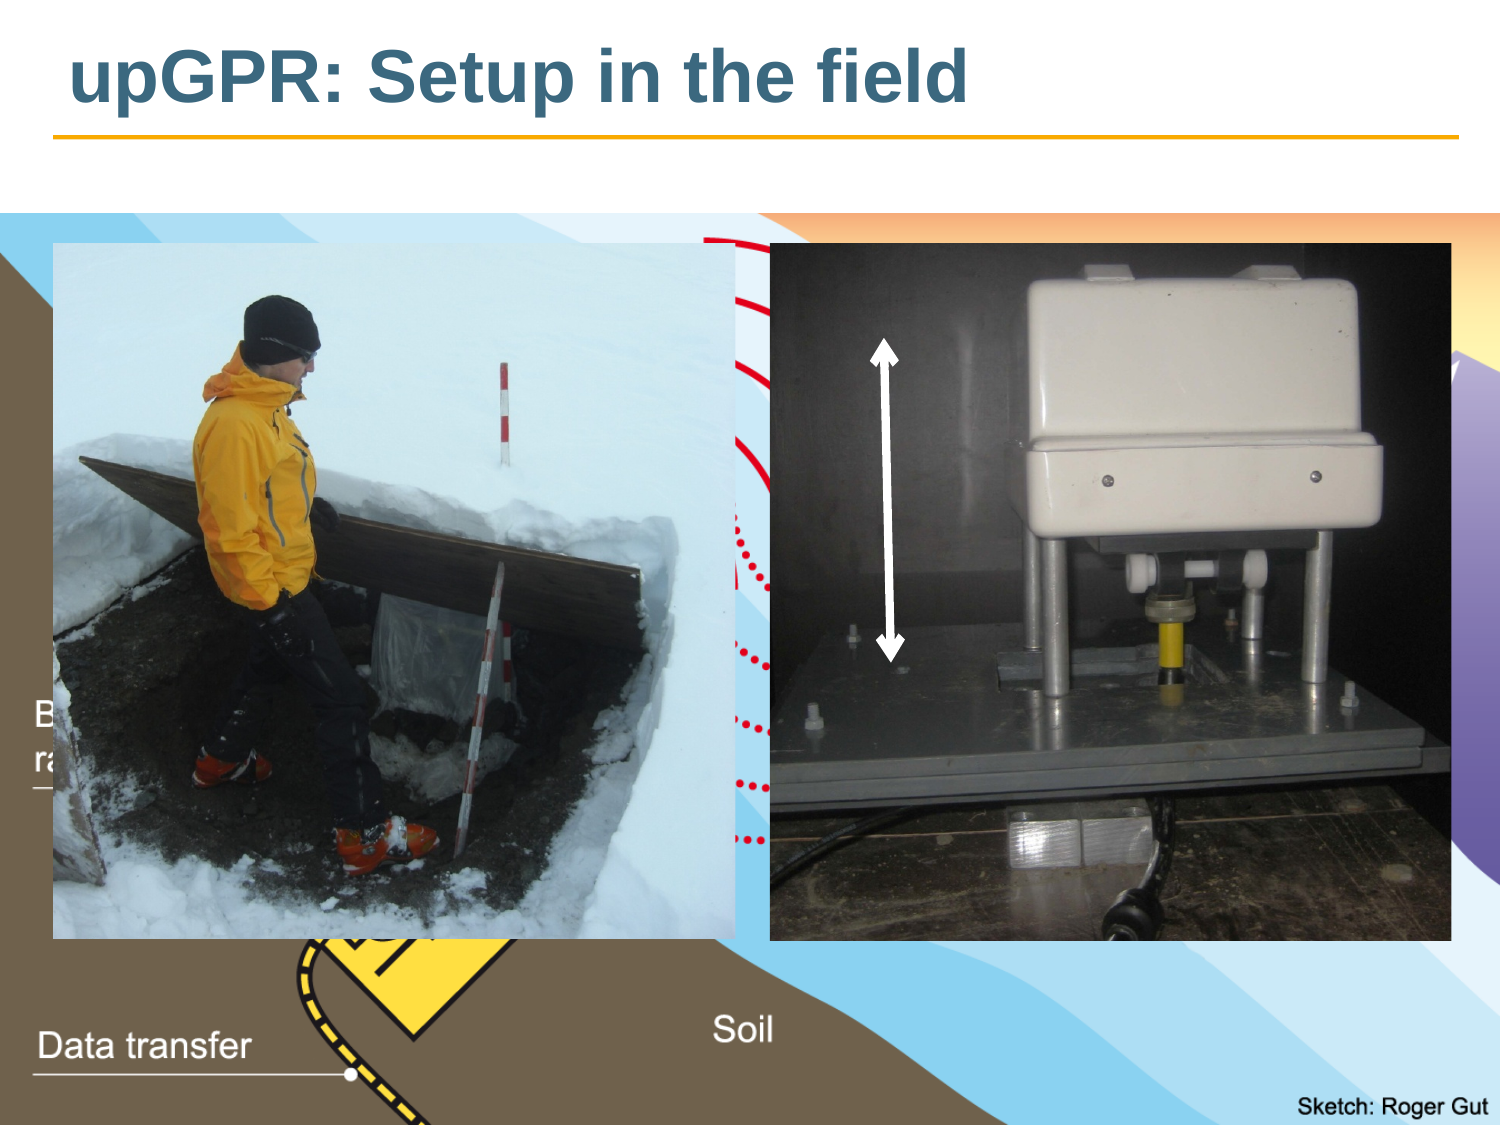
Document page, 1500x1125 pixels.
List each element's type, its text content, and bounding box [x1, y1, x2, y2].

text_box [52, 243, 1452, 941]
title upGPR: Setup in the field [52, 31, 1460, 114]
picture [0, 212, 1500, 1125]
